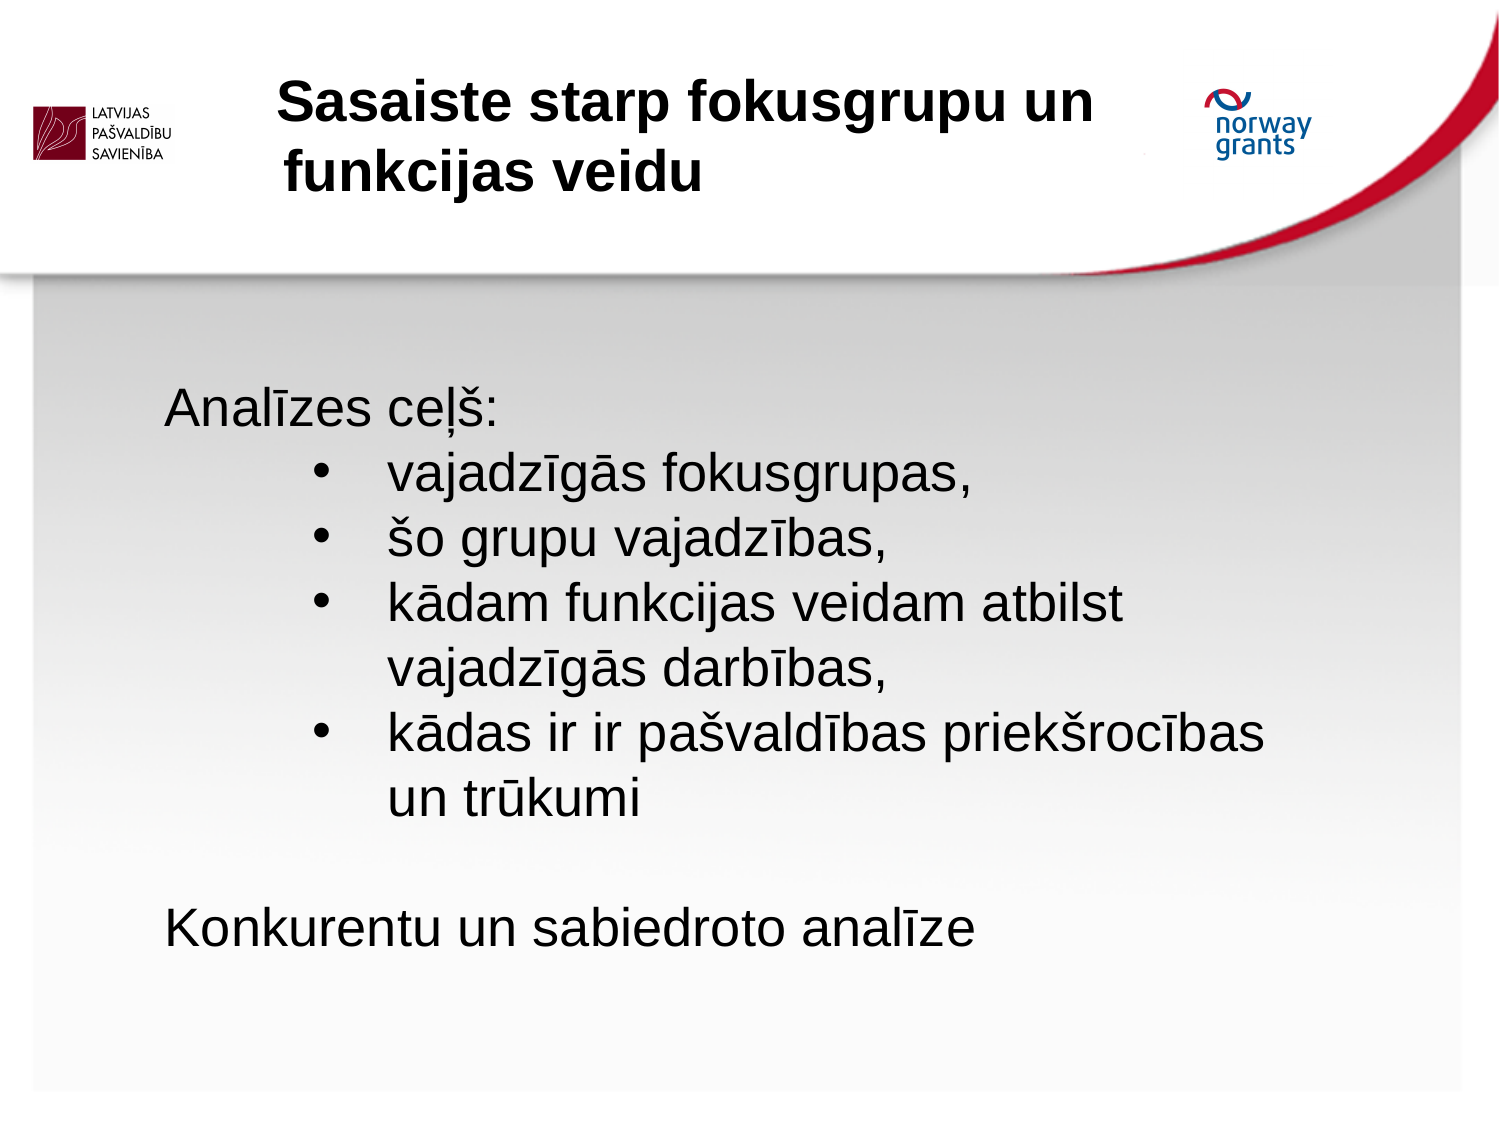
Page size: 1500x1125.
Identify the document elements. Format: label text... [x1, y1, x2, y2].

picture [0, 0, 1500, 1125]
text_box Sasaiste starp fokusgrupu un funkcijas veidu [212, 55, 1169, 211]
text_box Analīzes ceļš: vajadzīgās fokusgrupas, šo grupu vajadzības, kādam funkcijas veidam atbilst vajadzīgās darbības, kādas ir ir pašvaldības priekšrocības un trūkumi Konkurentu un sabiedroto analīze [149, 364, 1320, 965]
